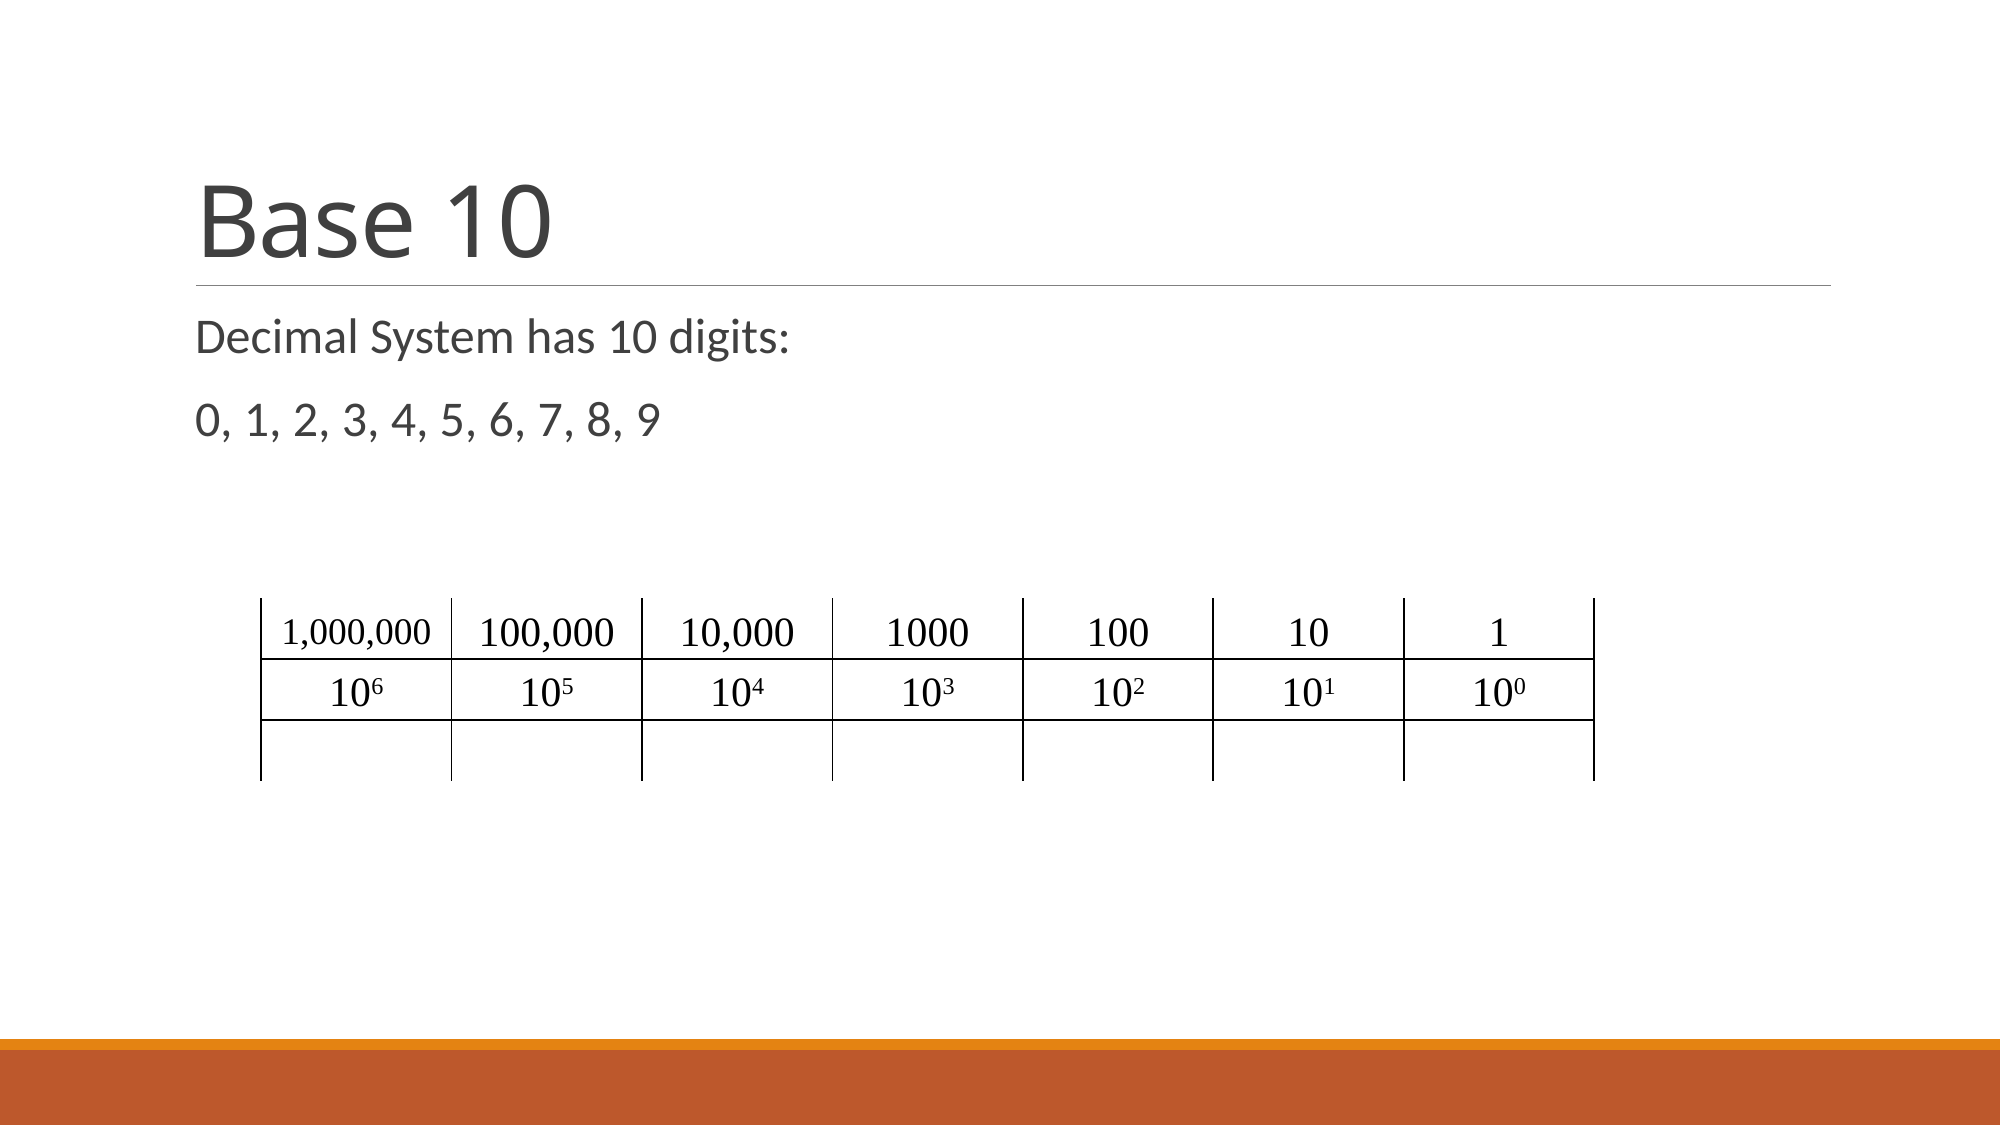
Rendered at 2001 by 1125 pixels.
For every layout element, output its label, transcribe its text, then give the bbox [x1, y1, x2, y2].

table_header 1000 [833, 598, 1022, 658]
table_cell 102 [1024, 660, 1212, 719]
table_cell 104 [643, 660, 832, 719]
table_cell 103 [833, 660, 1022, 719]
table_header 100 [1024, 598, 1212, 658]
table_header 1,000,000 [262, 598, 451, 658]
table_cell [1024, 721, 1212, 781]
table_header 100,000 [452, 598, 641, 658]
table_cell 106 [262, 660, 451, 719]
table_cell [643, 721, 832, 781]
list Decimal System has 10 digits: 0, 1, 2, 3, 4, 5, 6, 7, 8, 9 [180, 302, 1830, 963]
table_cell [452, 721, 641, 781]
table_header 1 [1405, 598, 1593, 658]
table_cell [1214, 721, 1403, 781]
table_cell 101 [1214, 660, 1403, 719]
table_cell [262, 721, 451, 781]
title Base 10 [180, 47, 1830, 285]
table_cell 100 [1405, 660, 1593, 719]
table_cell [1405, 721, 1593, 781]
table_cell [833, 721, 1022, 781]
table_header 10,000 [643, 598, 832, 658]
table_cell 105 [452, 660, 641, 719]
table_header 10 [1214, 598, 1403, 658]
